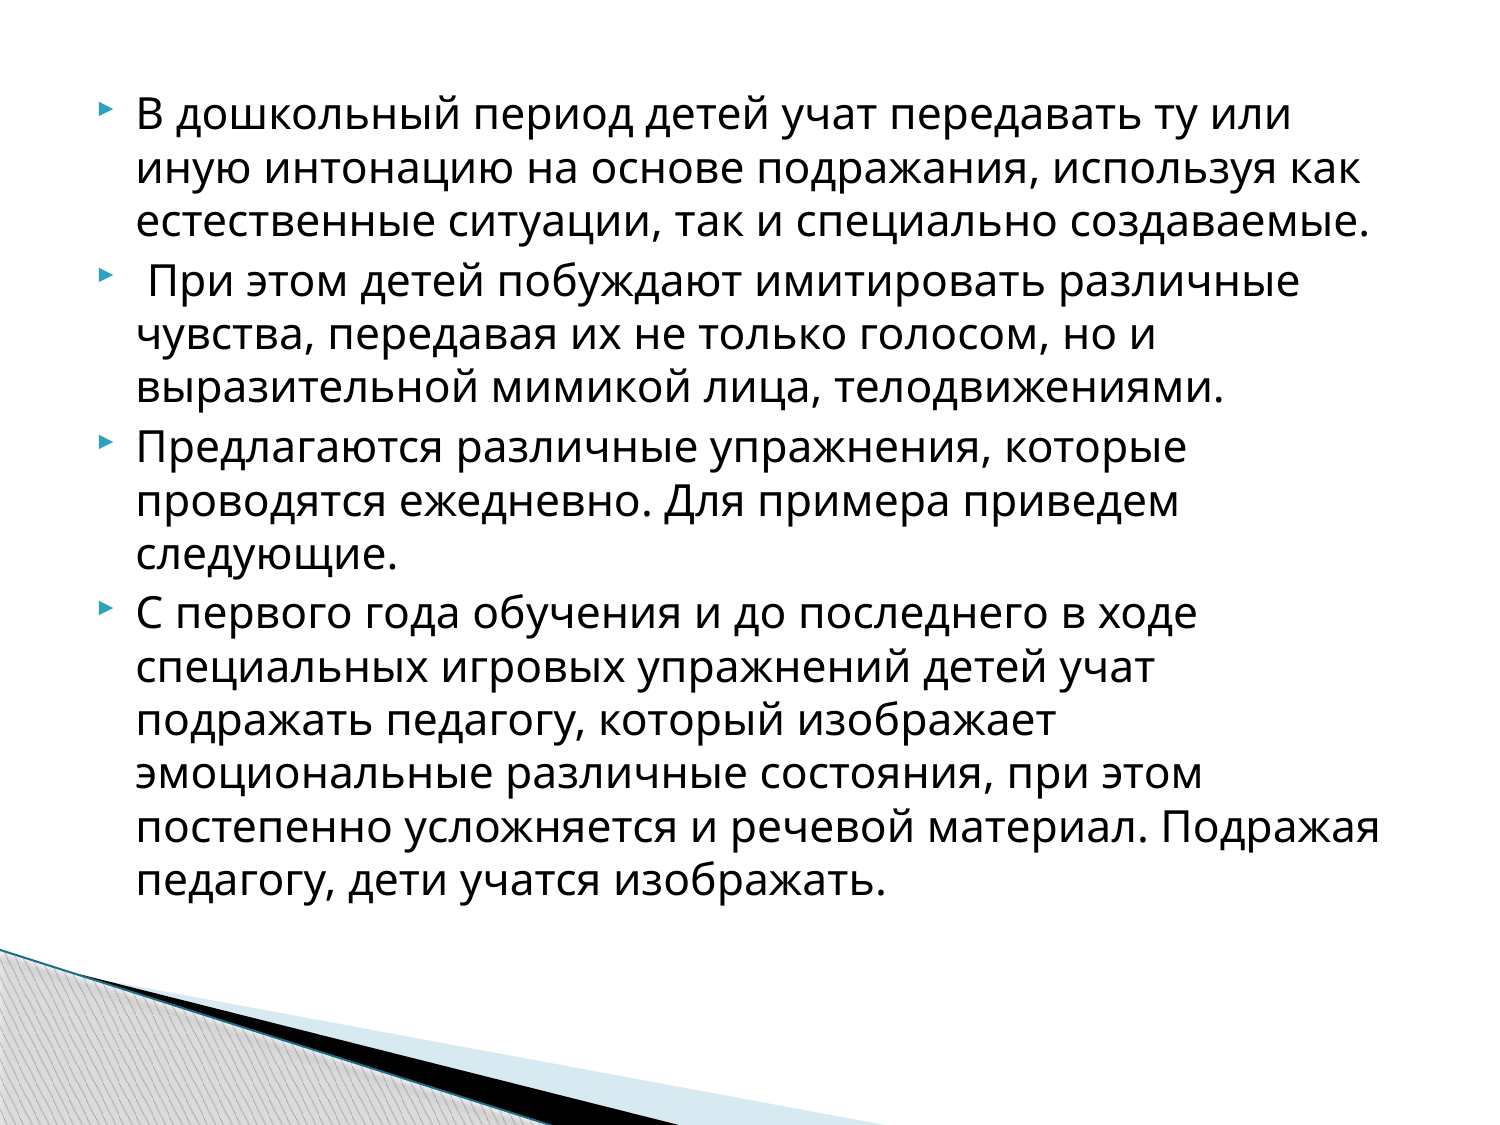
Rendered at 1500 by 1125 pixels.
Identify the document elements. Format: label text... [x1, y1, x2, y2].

list В дошкольный период детей учат передавать ту или иную интонацию на основе подражания, используя как естественные ситуации, так и специально создаваемые. При этом детей побуждают имитировать различные чувства, передавая их не только голосом, но и выразительной мимикой лица, телодвижениями. Предлагаются различные упражнения, которые проводятся ежедневно. Для примера приведем следующие. С первого года обучения и до последнего в ходе специальных игровых упражнений детей учат подражать педагогу, который изображает эмоциональные различные состояния, при этом постепенно усложняется и речевой материал. Подражая педагогу, дети учатся изображать. [64, 78, 1415, 915]
